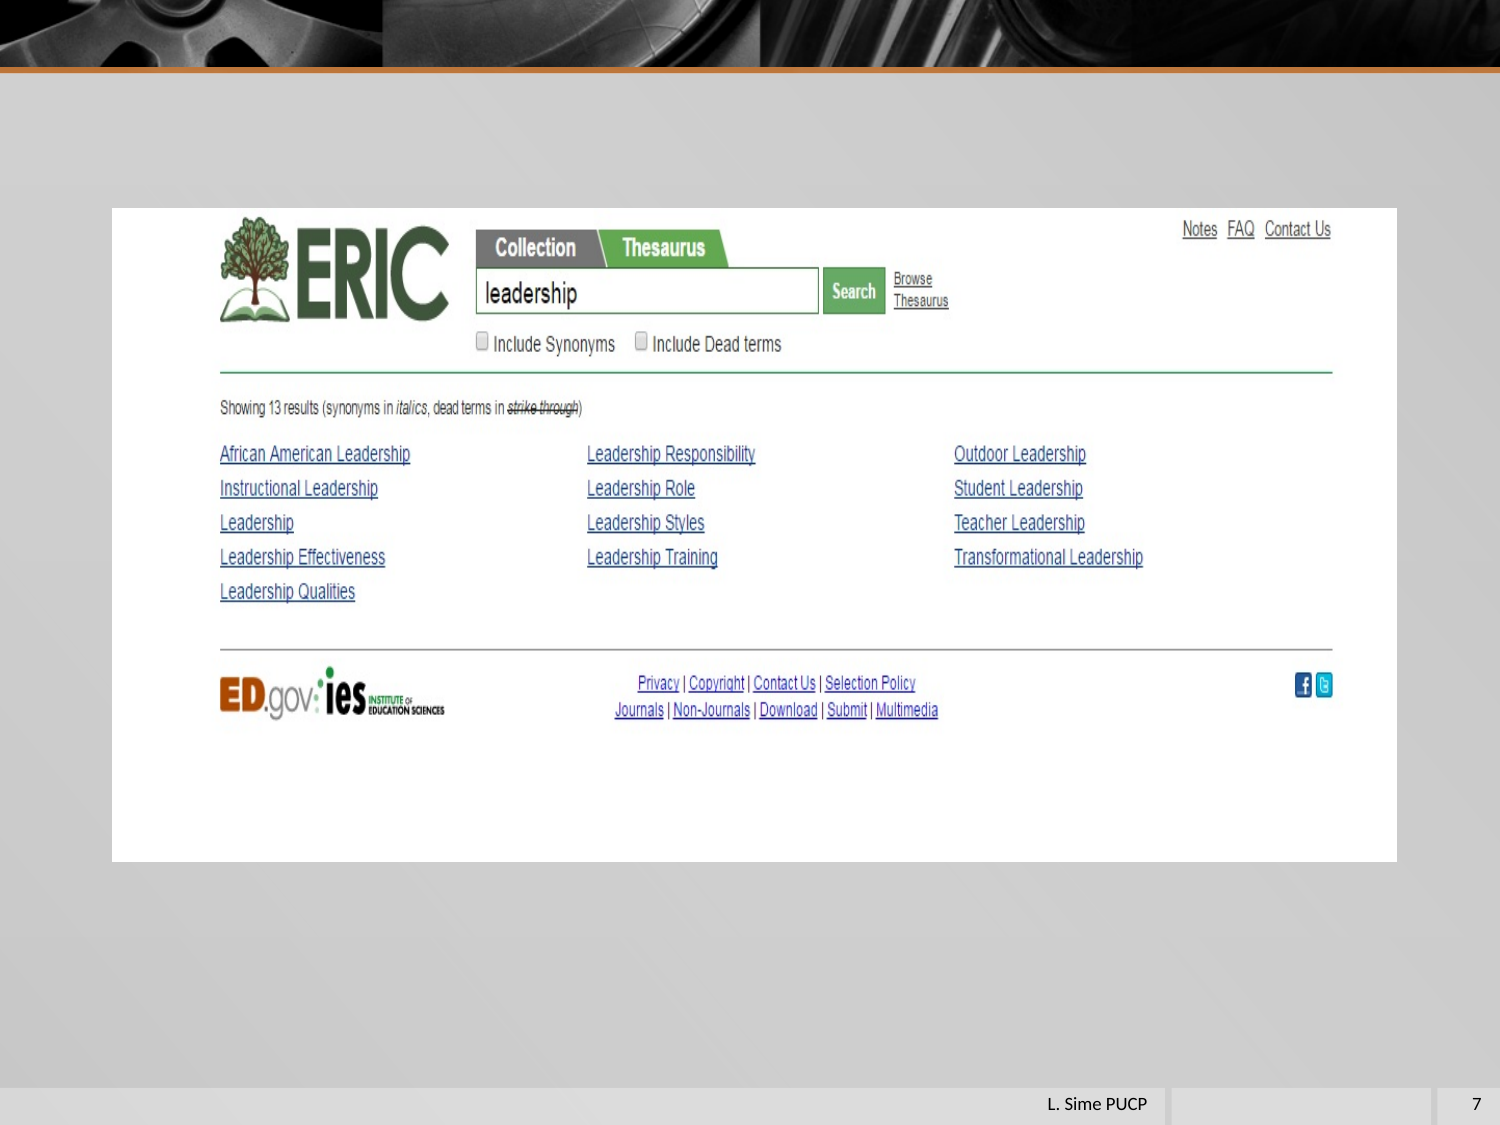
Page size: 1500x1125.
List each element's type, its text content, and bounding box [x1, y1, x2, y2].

slide_number 7 [1434, 1084, 1497, 1122]
picture [0, 0, 1500, 67]
footer L. Sime PUCP [75, 1084, 1163, 1122]
picture [111, 207, 1397, 862]
